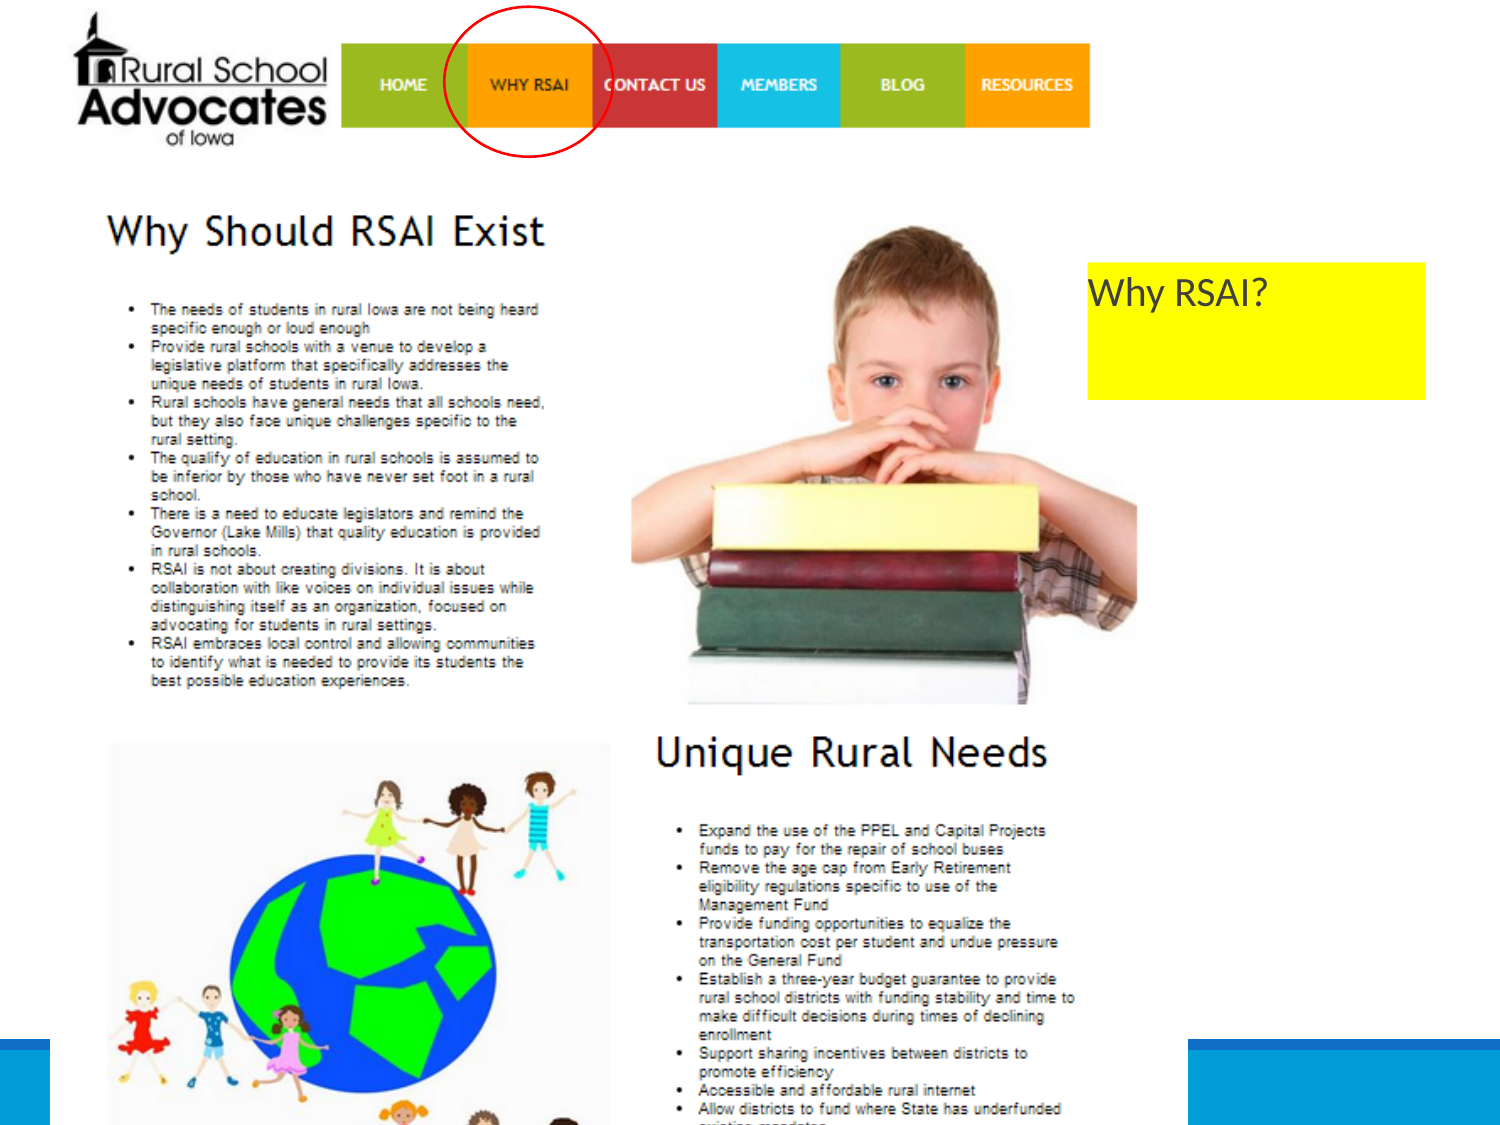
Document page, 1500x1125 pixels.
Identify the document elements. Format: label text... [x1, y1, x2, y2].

picture [49, 5, 1188, 1125]
list Why RSAI? [1195, 262, 1425, 400]
